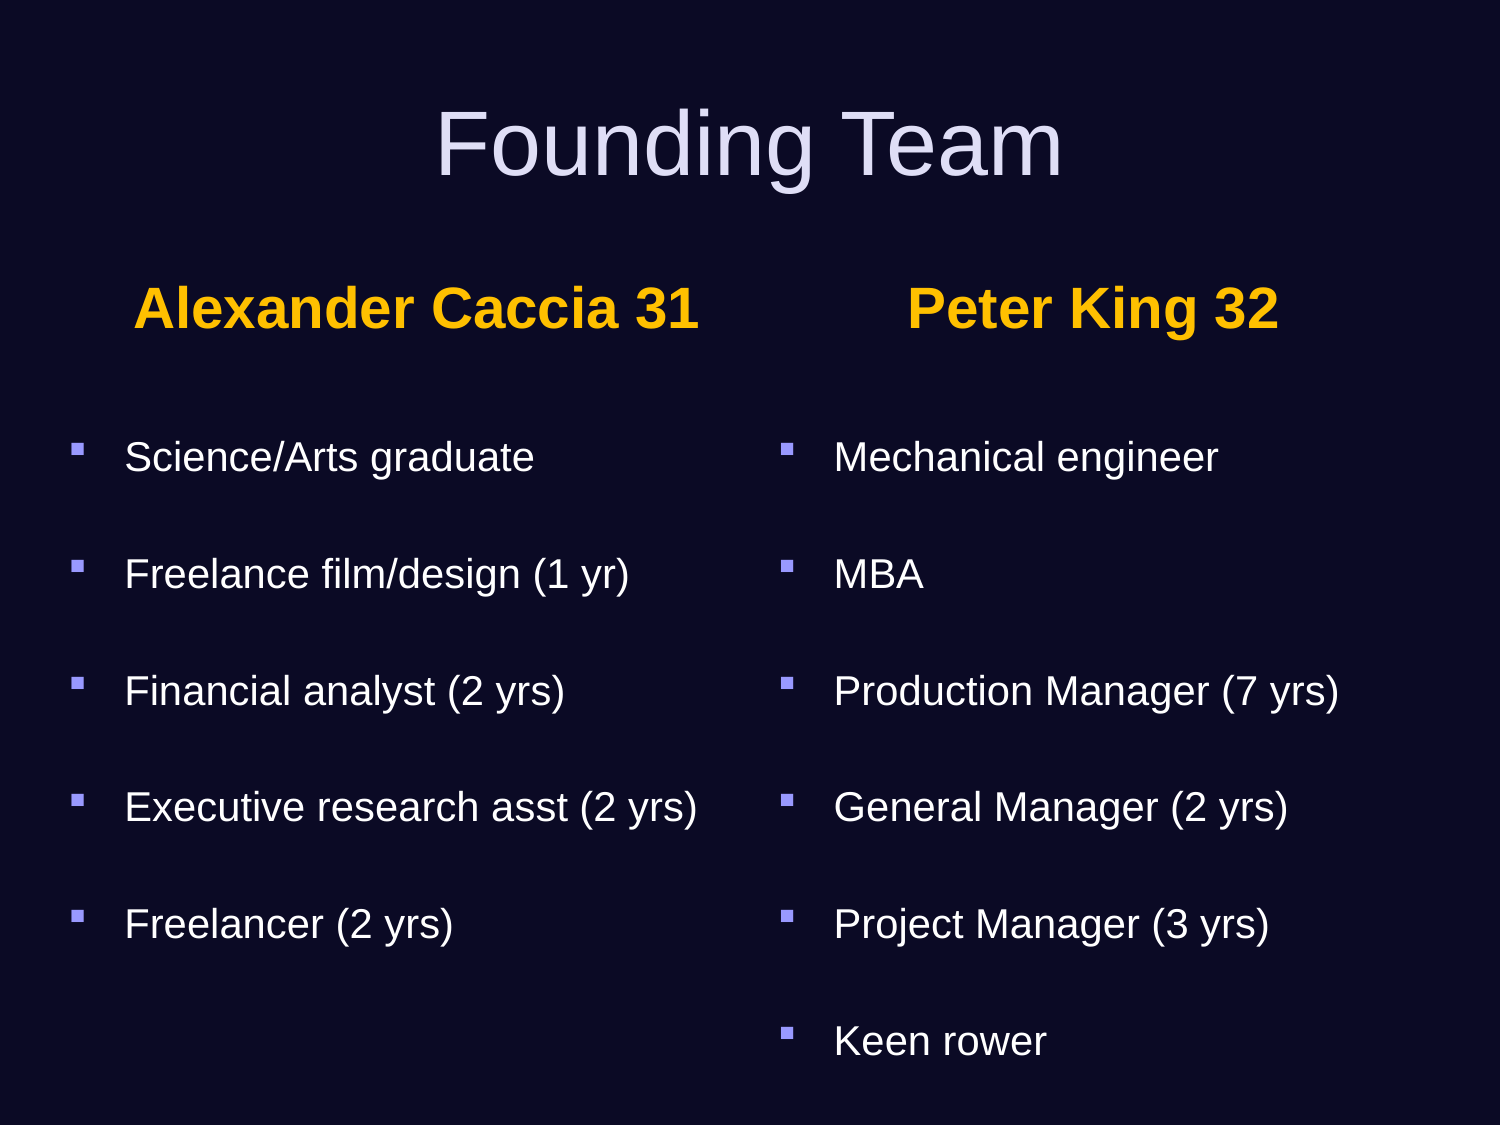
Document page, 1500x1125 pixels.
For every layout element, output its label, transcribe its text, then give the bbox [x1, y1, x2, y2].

title Founding Team [74, 44, 1426, 233]
list Peter King 32 Mechanical engineer MBA Production Manager (7 yrs) General Manager (2 yrs) Project Manager (3 yrs) Keen rower [762, 262, 1448, 1007]
list Alexander Caccia 31 Science/Arts graduate Freelance film/design (1 yr) Financial analyst (2 yrs) Executive research asst (2 yrs) Freelancer (2 yrs) [52, 262, 738, 1007]
